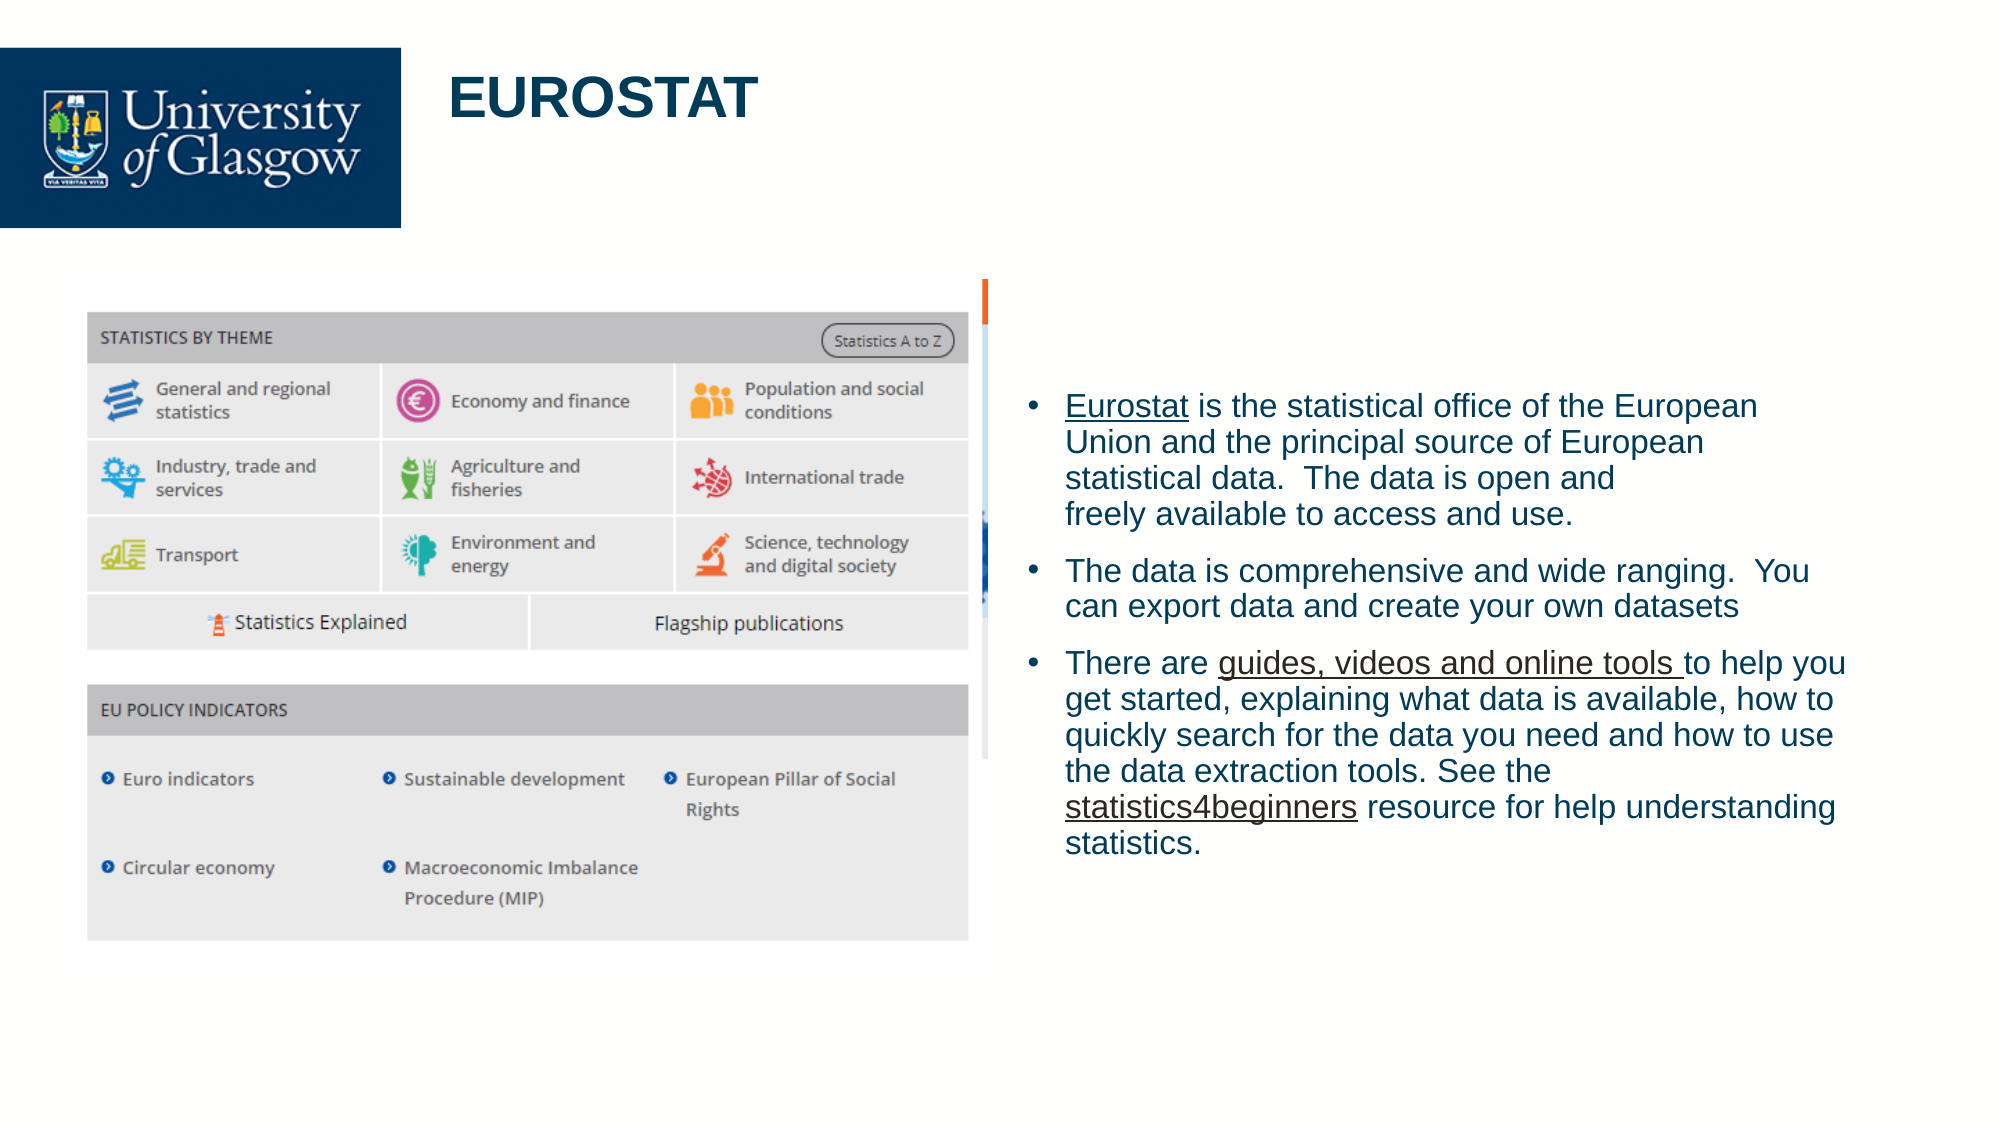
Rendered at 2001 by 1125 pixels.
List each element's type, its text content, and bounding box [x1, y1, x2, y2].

list Eurostat is the statistical office of the European Union and the principal source of European statistical data. The data is open and freely available to access and use. The data is comprehensive and wide ranging. You can export data and create your own datasets There are guides, videos and online tools to help you get started, explaining what data is available, how to quickly search for the data you need and how to use the data extraction tools.​ See the statistics4beginners resource for help understanding statistics. [1012, 263, 1863, 1014]
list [68, 279, 988, 974]
picture [0, 0, 2000, 1125]
title EUROSTAT [433, 59, 1863, 231]
